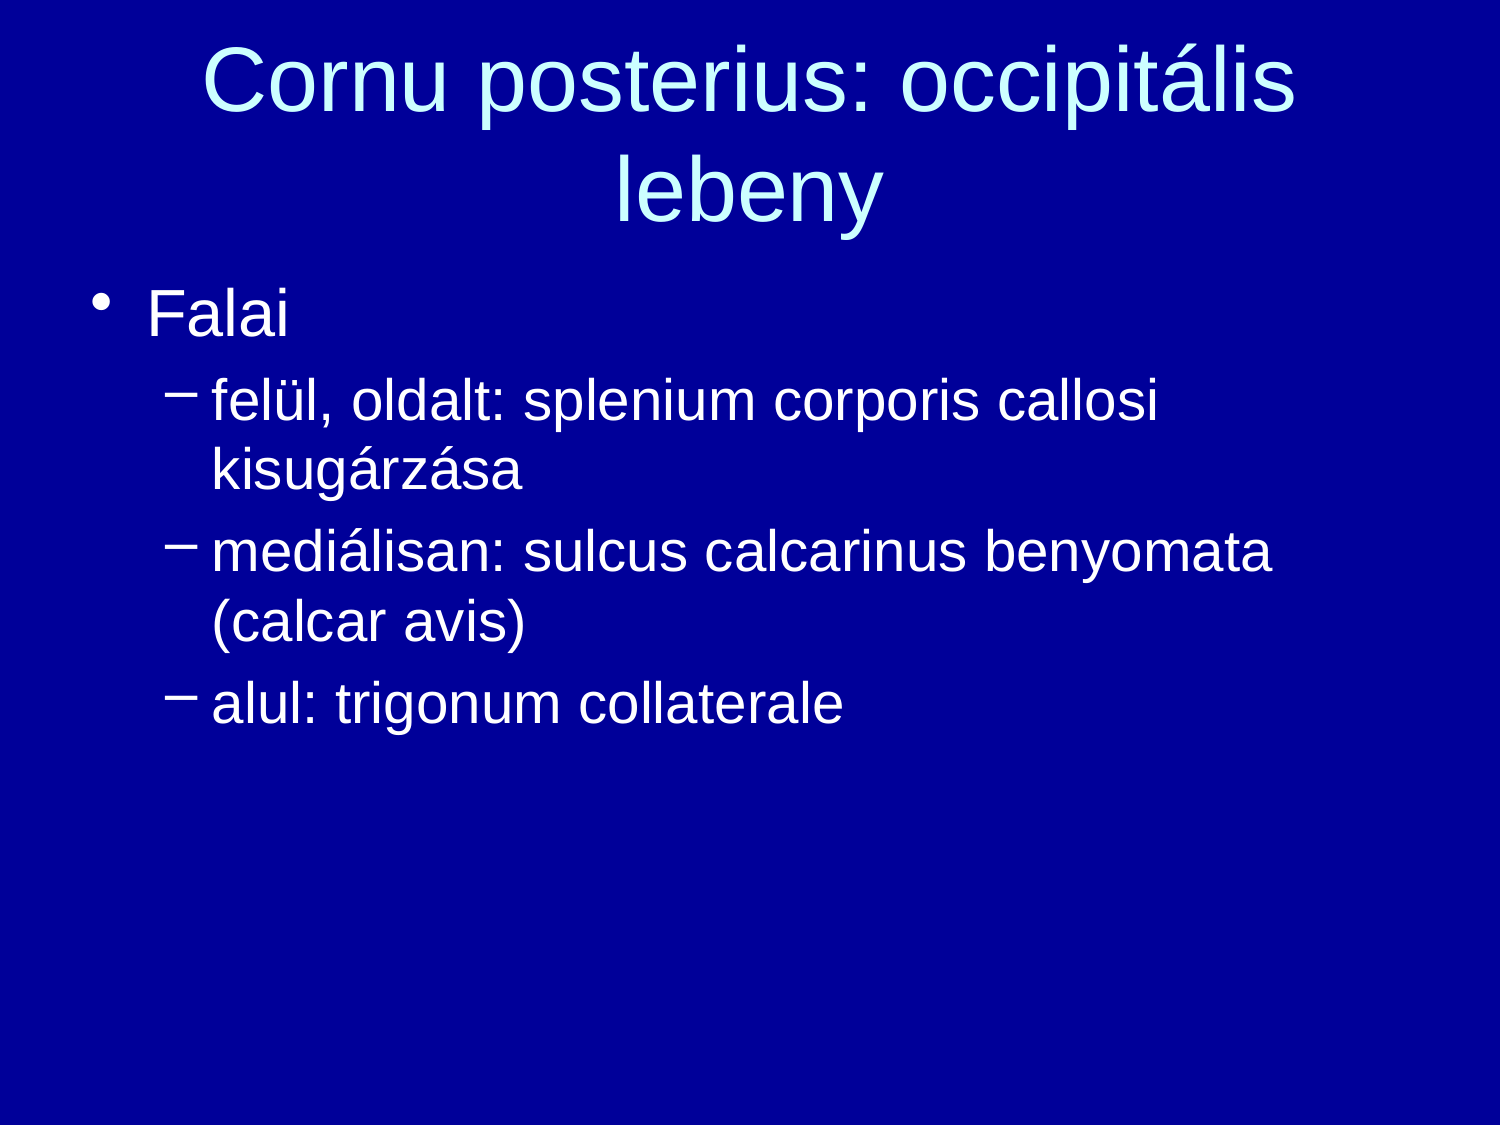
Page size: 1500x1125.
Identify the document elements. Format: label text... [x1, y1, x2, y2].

list Falai felül, oldalt: splenium corporis callosi kisugárzása mediálisan: sulcus calcarinus benyomata (calcar avis) alul: trigonum collaterale [75, 262, 1425, 1005]
title Cornu posterius: occipitális lebeny [75, 90, 1425, 262]
